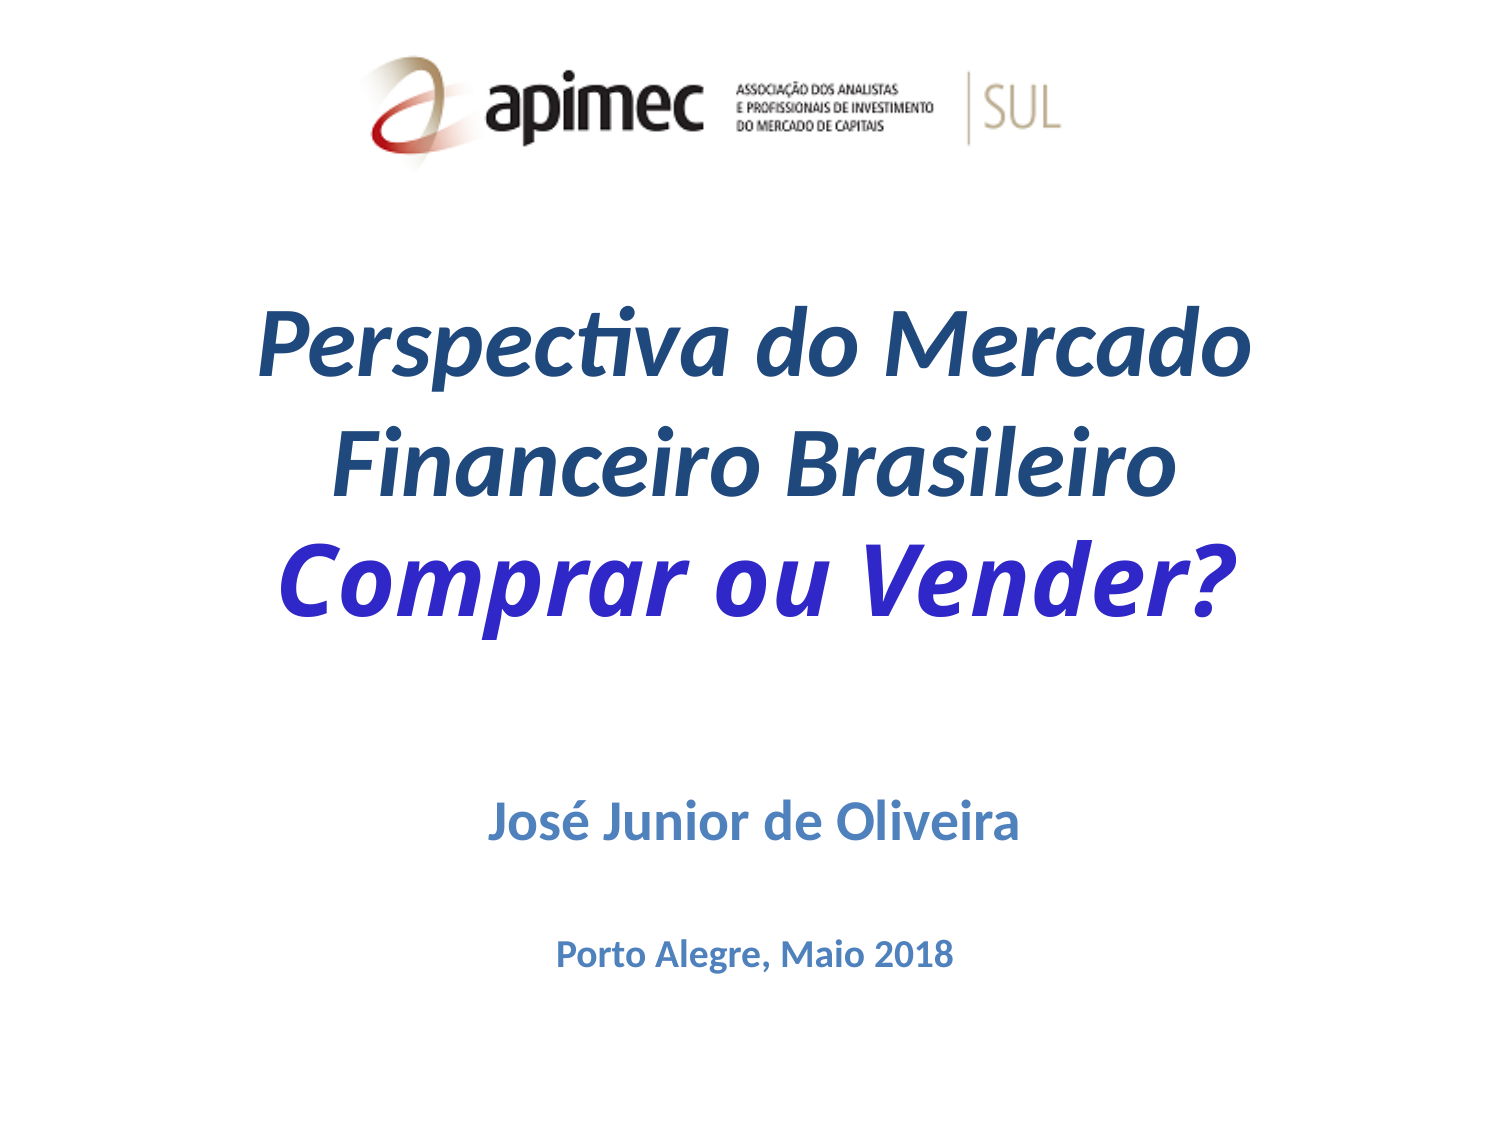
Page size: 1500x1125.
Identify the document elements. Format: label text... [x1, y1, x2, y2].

subtitle José Junior de Oliveira Porto Alegre, Maio 2018 [230, 775, 1281, 984]
picture [359, 43, 1076, 177]
title Perspectiva do Mercado Financeiro Brasileiro Comprar ou Vender? [78, 219, 1432, 693]
